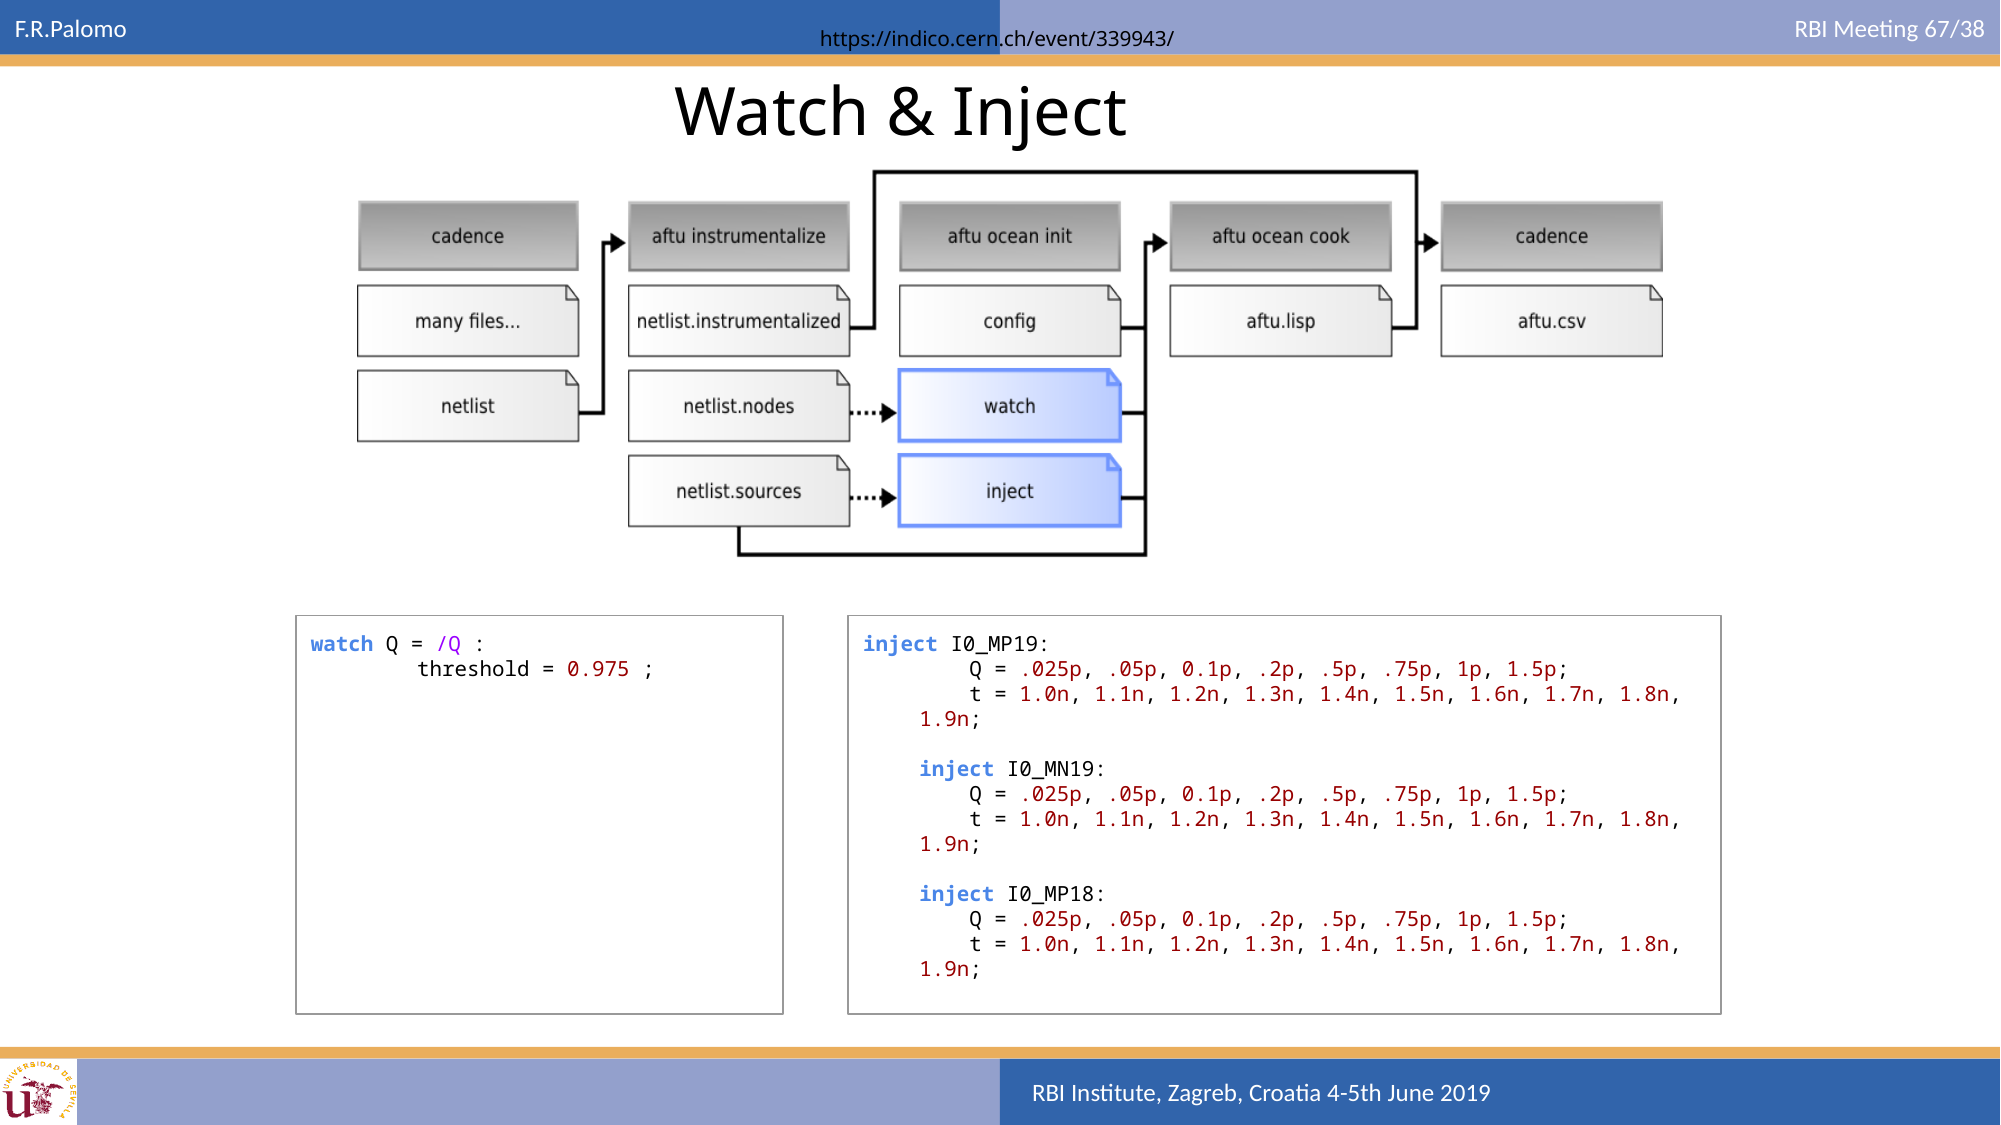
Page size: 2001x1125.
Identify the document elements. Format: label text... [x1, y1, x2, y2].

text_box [295, 615, 1721, 1014]
picture [0, 1059, 77, 1125]
text_box Watch & Inject [226, 58, 1576, 159]
picture [357, 158, 1663, 569]
